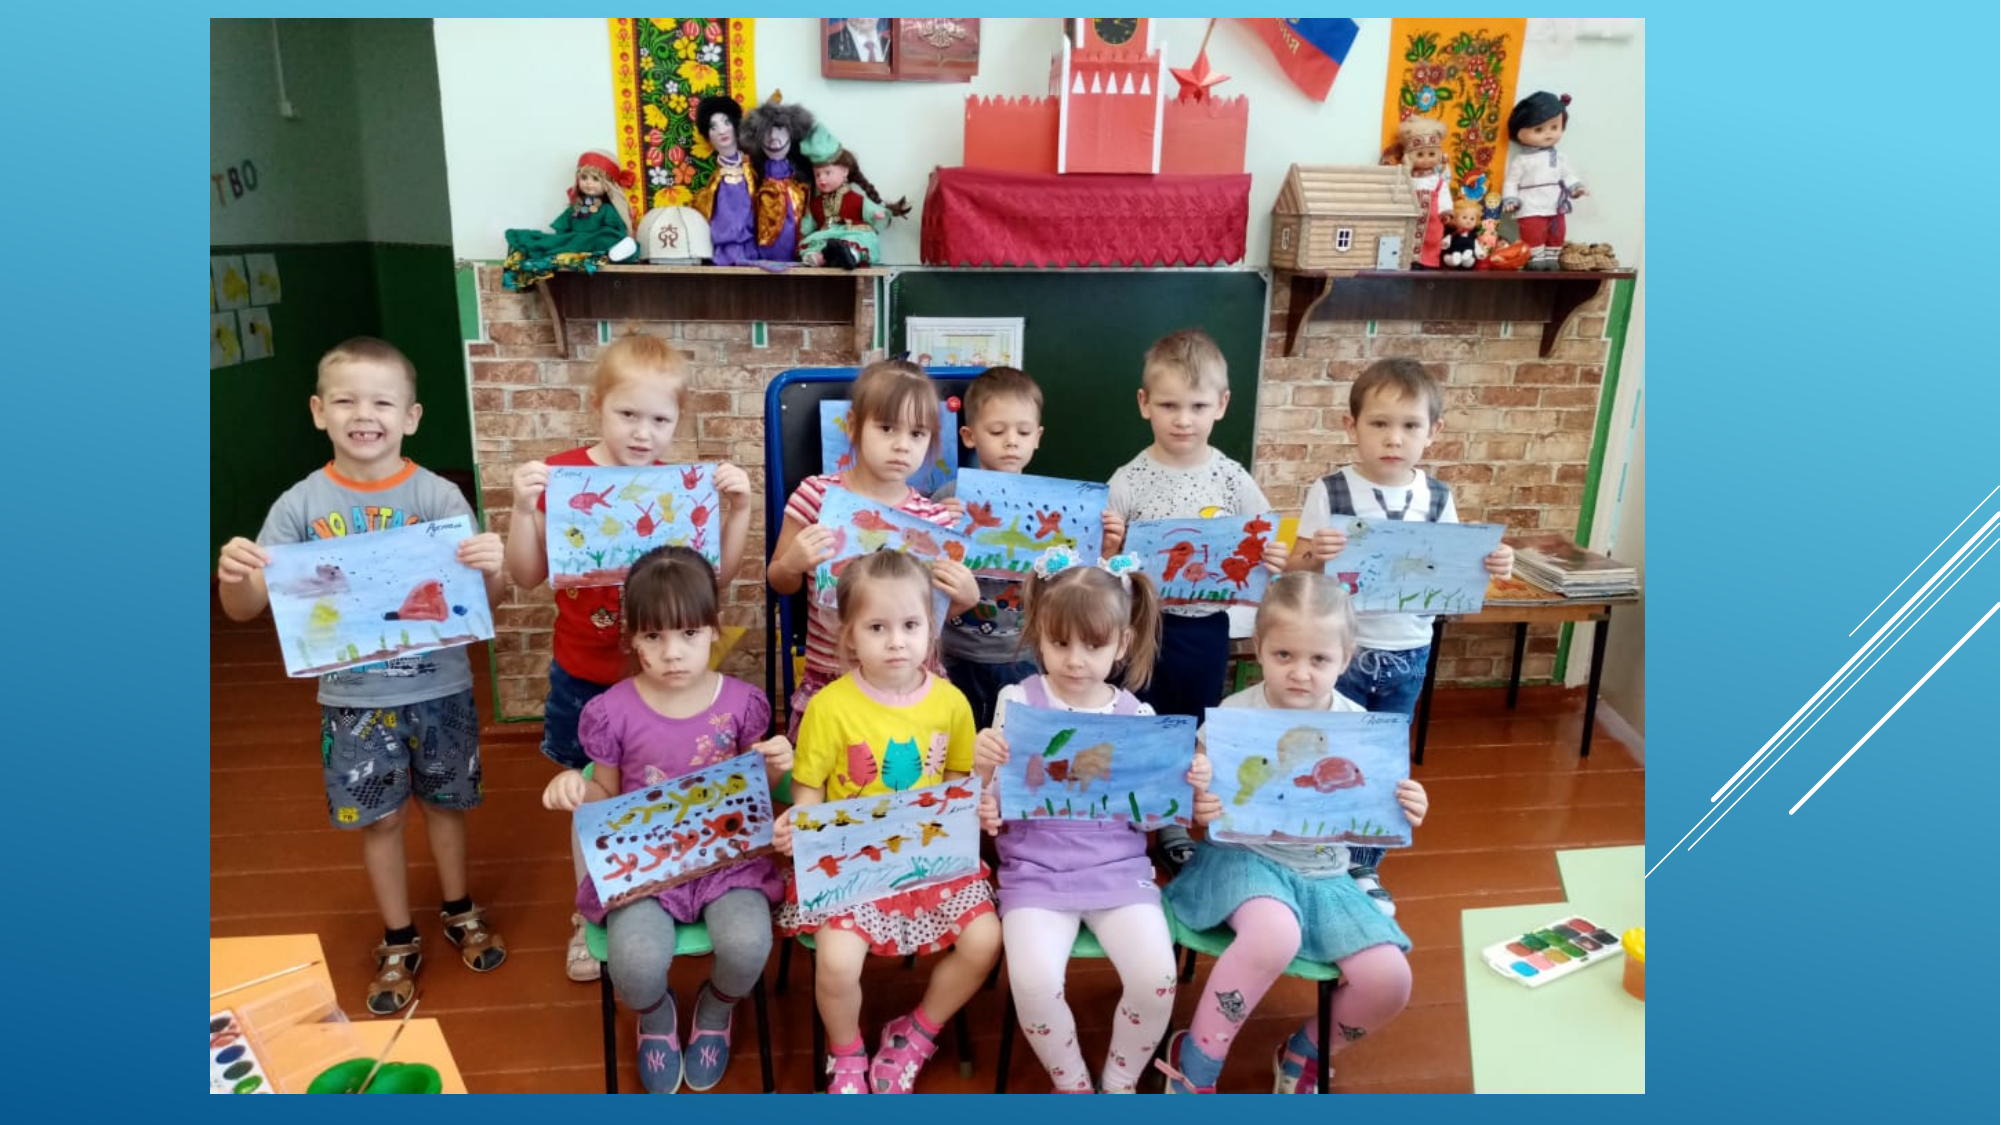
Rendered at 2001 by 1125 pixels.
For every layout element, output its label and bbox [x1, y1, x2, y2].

picture [209, 17, 1645, 1094]
